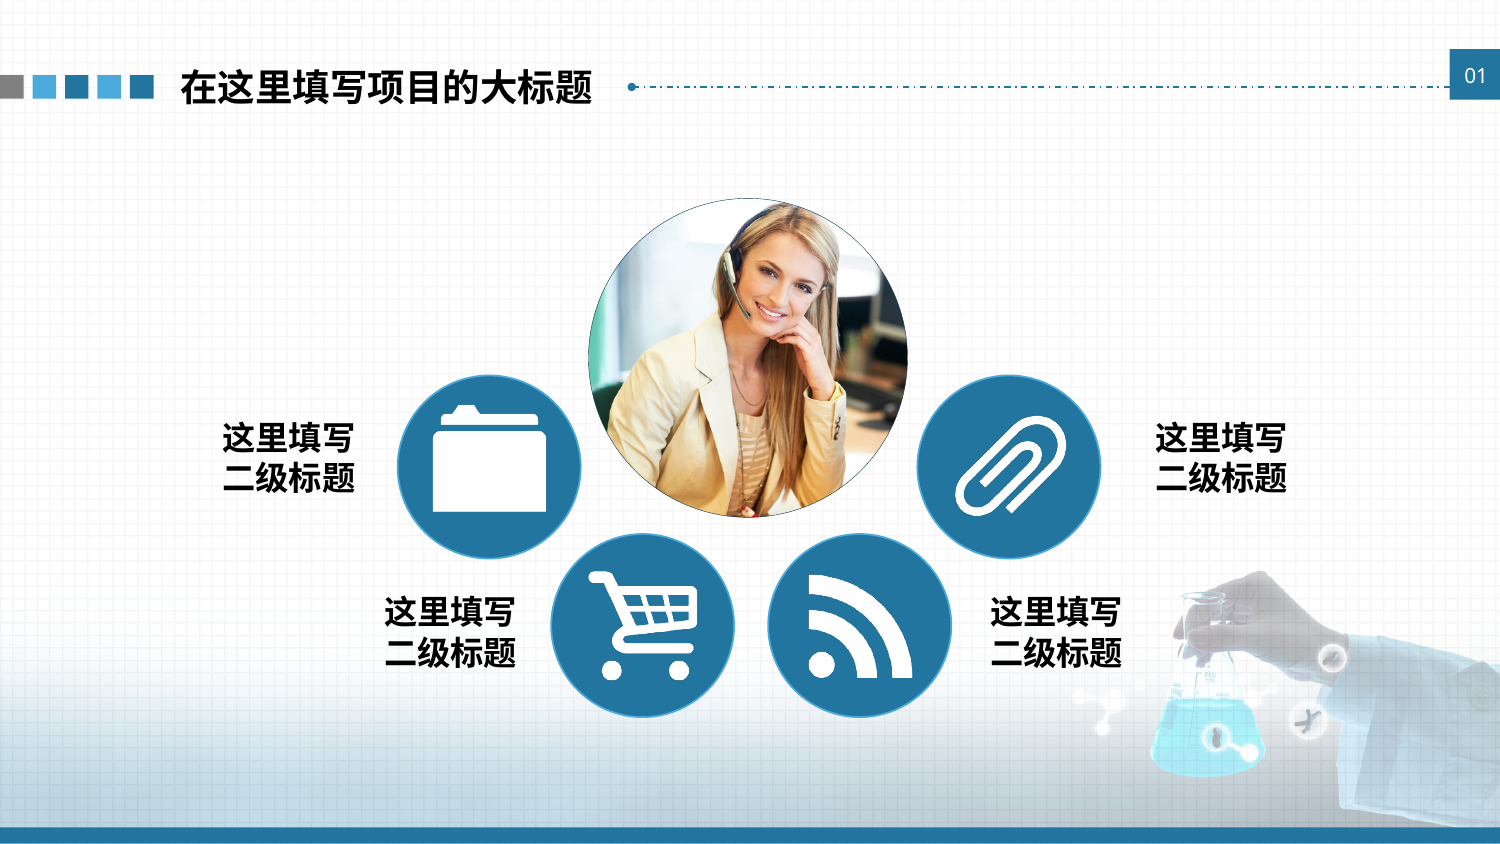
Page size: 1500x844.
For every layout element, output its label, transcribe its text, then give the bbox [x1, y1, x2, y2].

text_box [1449, 95, 1500, 101]
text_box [550, 533, 735, 718]
picture [0, 0, 1500, 827]
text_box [917, 375, 1101, 559]
text_box [1449, 48, 1500, 54]
text_box [129, 74, 154, 100]
text_box [64, 74, 89, 100]
text_box [96, 74, 122, 100]
text_box [32, 74, 57, 100]
text_box 在这里填写项目的大标题 [165, 56, 615, 117]
text_box 这里填写 二级标题 [207, 410, 371, 505]
text_box [0, 74, 25, 100]
text_box 这里填写 二级标题 [975, 584, 1139, 679]
text_box [587, 197, 909, 519]
text_box 01 [1449, 54, 1500, 95]
text_box 这里填写 二级标题 [369, 584, 533, 679]
text_box 这里填写 二级标题 [1140, 410, 1304, 505]
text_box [397, 375, 581, 559]
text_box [767, 533, 952, 718]
